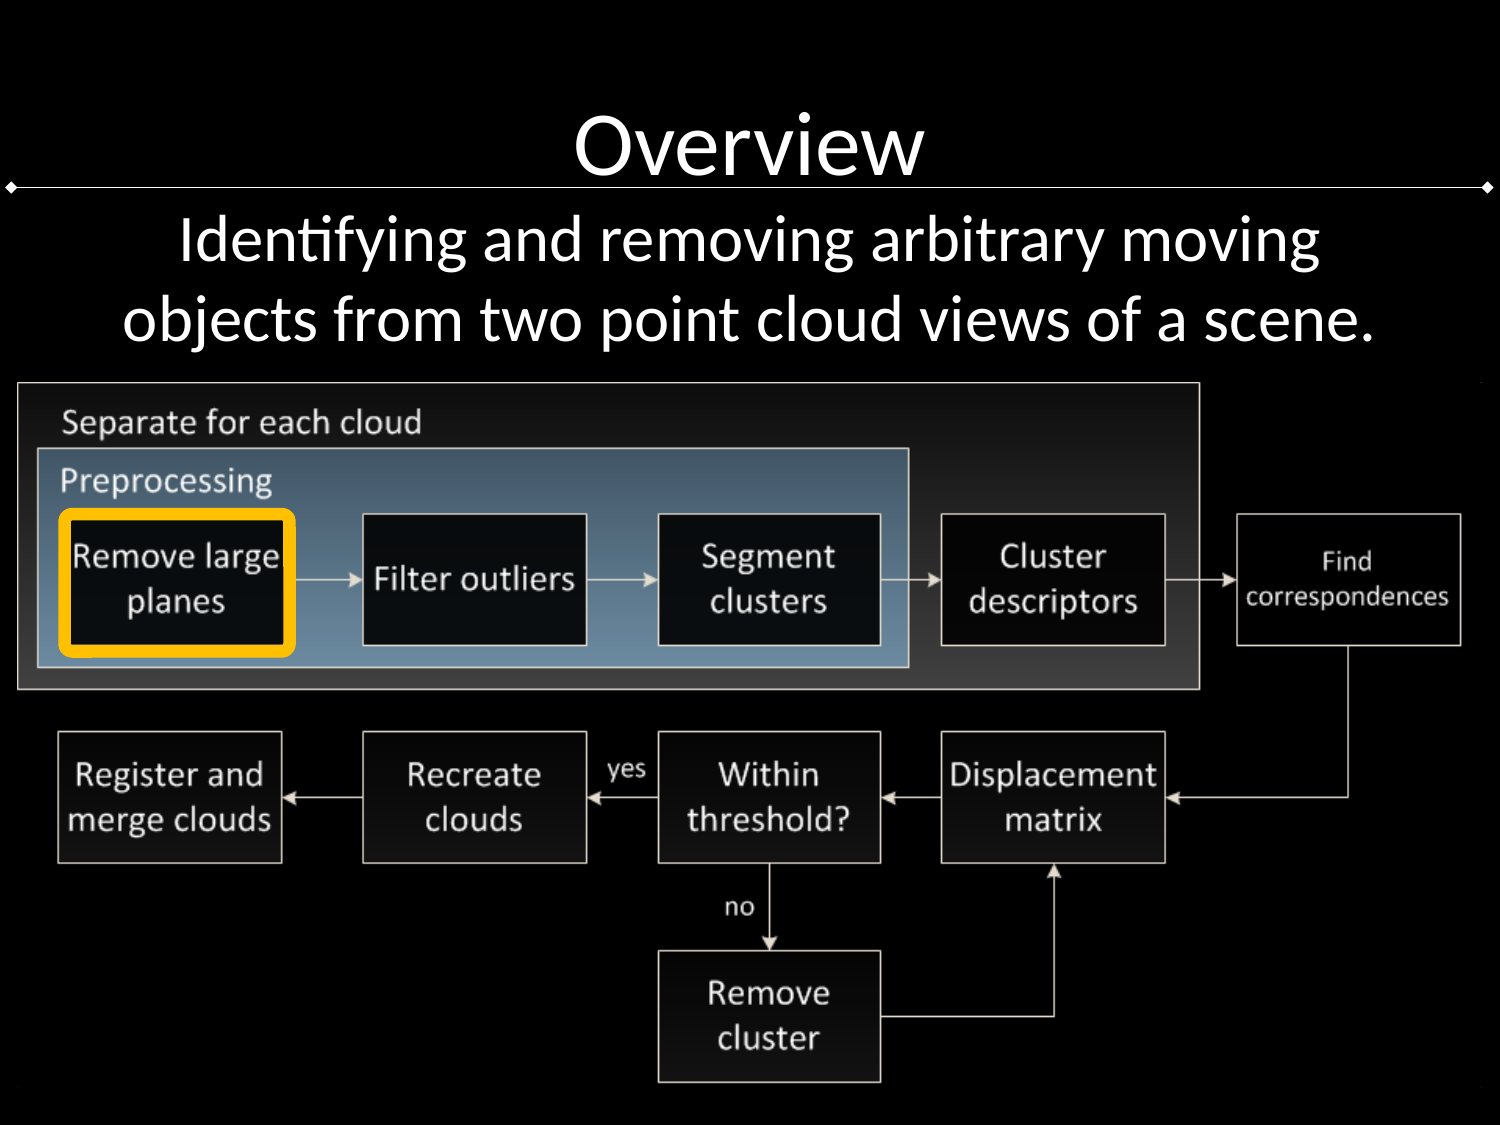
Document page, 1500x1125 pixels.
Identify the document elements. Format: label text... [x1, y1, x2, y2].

list Identifying and removing arbitrary moving objects from two point cloud views of a scene. [75, 187, 1425, 375]
title Overview [75, 45, 1425, 187]
picture [17, 382, 1483, 1088]
